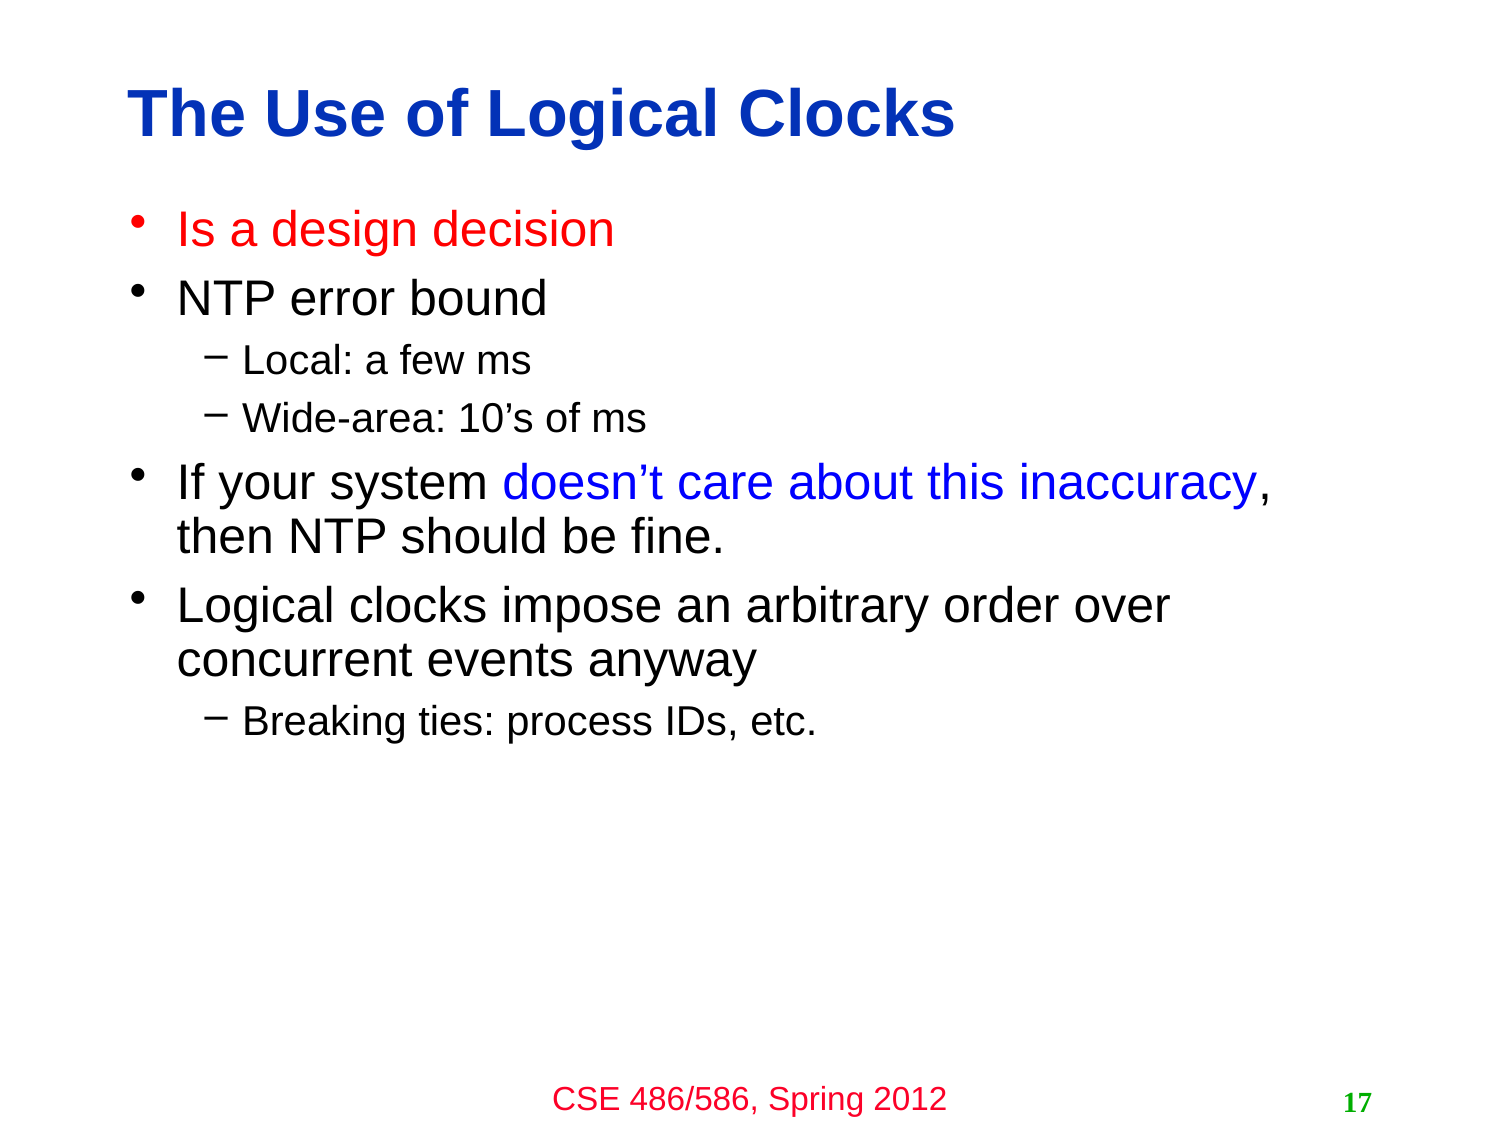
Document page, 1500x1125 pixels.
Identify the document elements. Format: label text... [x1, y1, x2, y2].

slide_number 17 [1074, 1076, 1388, 1125]
list Is a design decision NTP error bound Local: a few ms Wide-area: 10’s of ms If your system doesn’t care about this inaccuracy, then NTP should be fine. Logical clocks impose an arbitrary order over concurrent events anyway Breaking ties: process IDs, etc. [114, 195, 1376, 1005]
title The Use of Logical Clocks [112, 53, 1310, 176]
